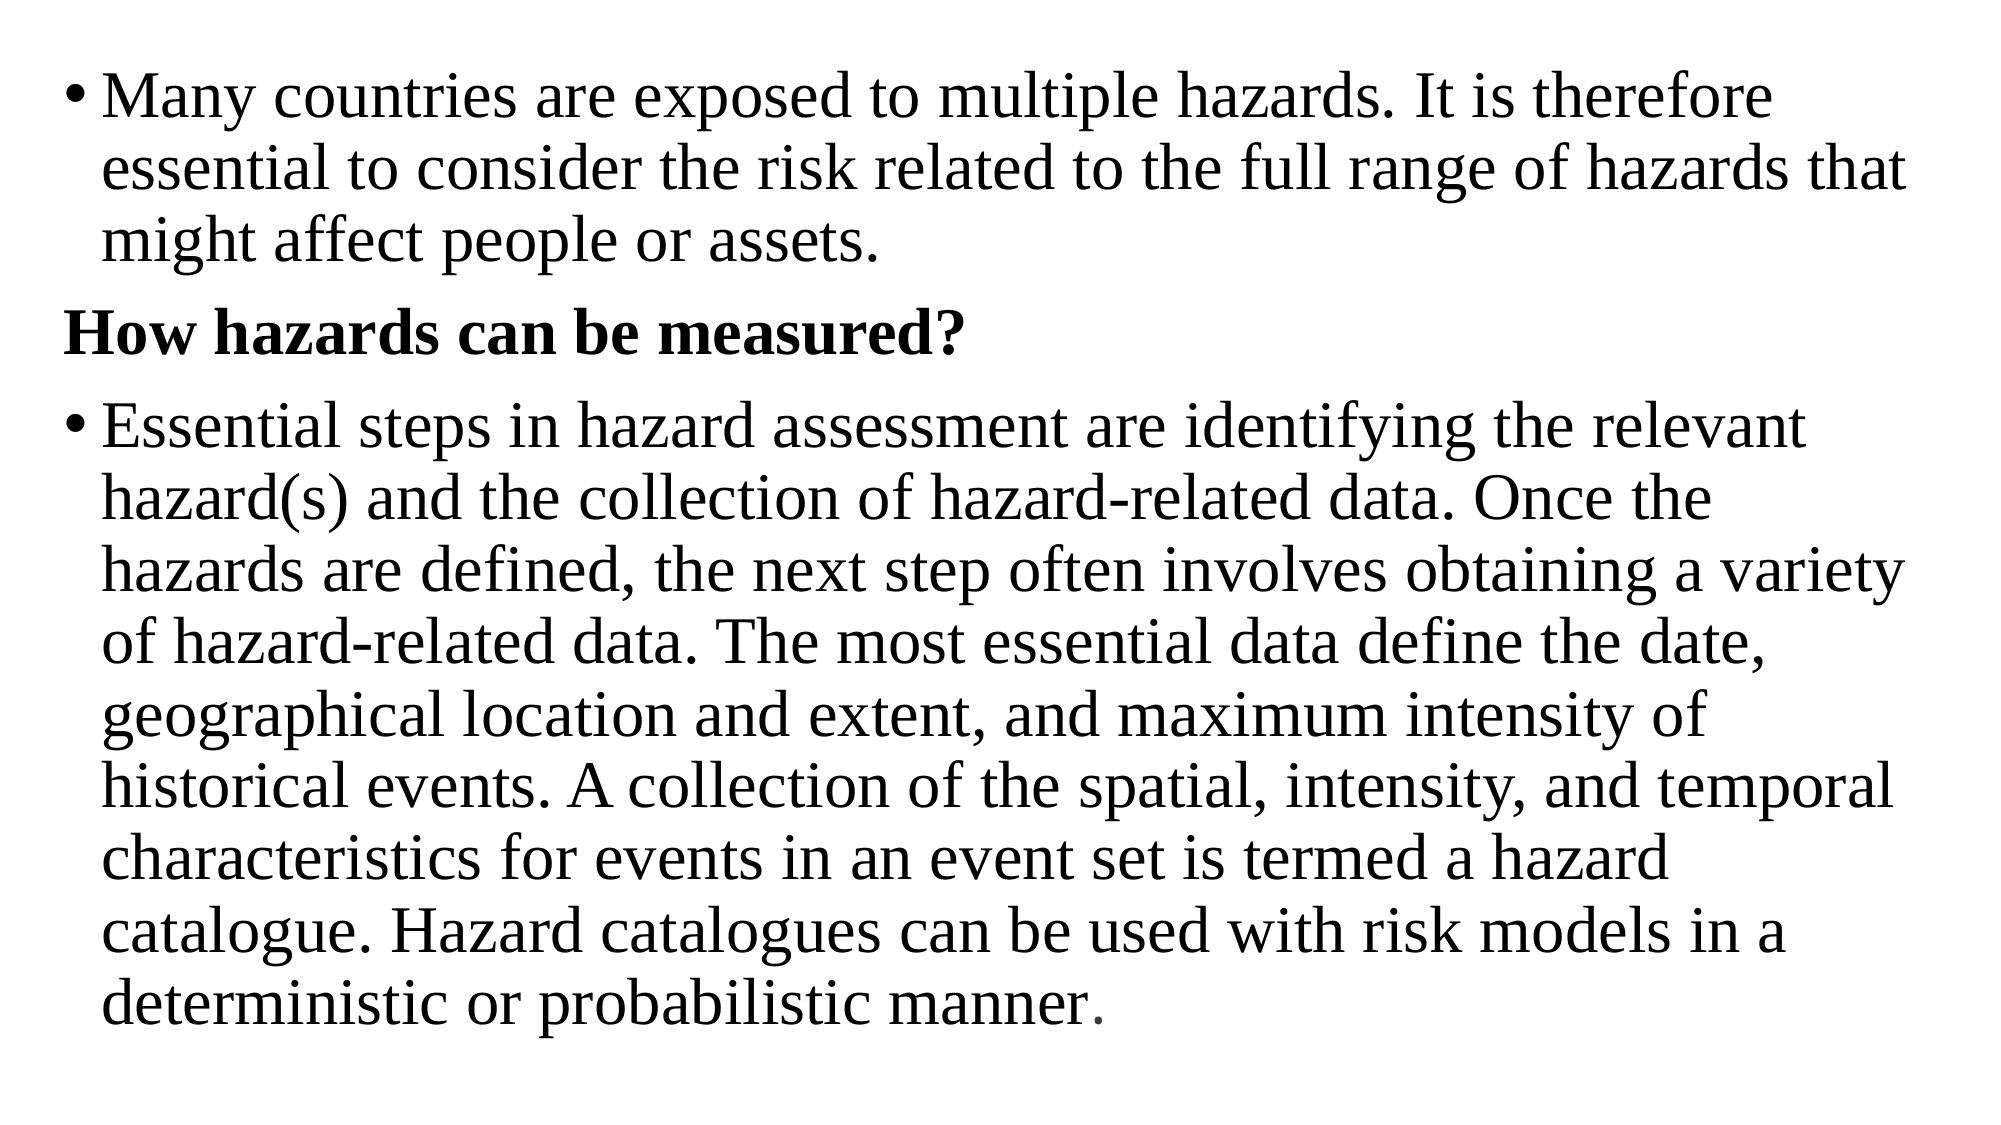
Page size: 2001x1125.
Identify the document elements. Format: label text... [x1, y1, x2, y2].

list Many countries are exposed to multiple hazards. It is therefore essential to consider the risk related to the full range of hazards that might affect people or assets. How hazards can be measured? Essential steps in hazard assessment are identifying the relevant hazard(s) and the collection of hazard-related data. Once the hazards are defined, the next step often involves obtaining a variety of hazard-related data. The most essential data define the date, geographical location and extent, and maximum intensity of historical events. A collection of the spatial, intensity, and temporal characteristics for events in an event set is termed a hazard catalogue. Hazard catalogues can be used with risk models in a deterministic or probabilistic manner. [48, 52, 1940, 1060]
